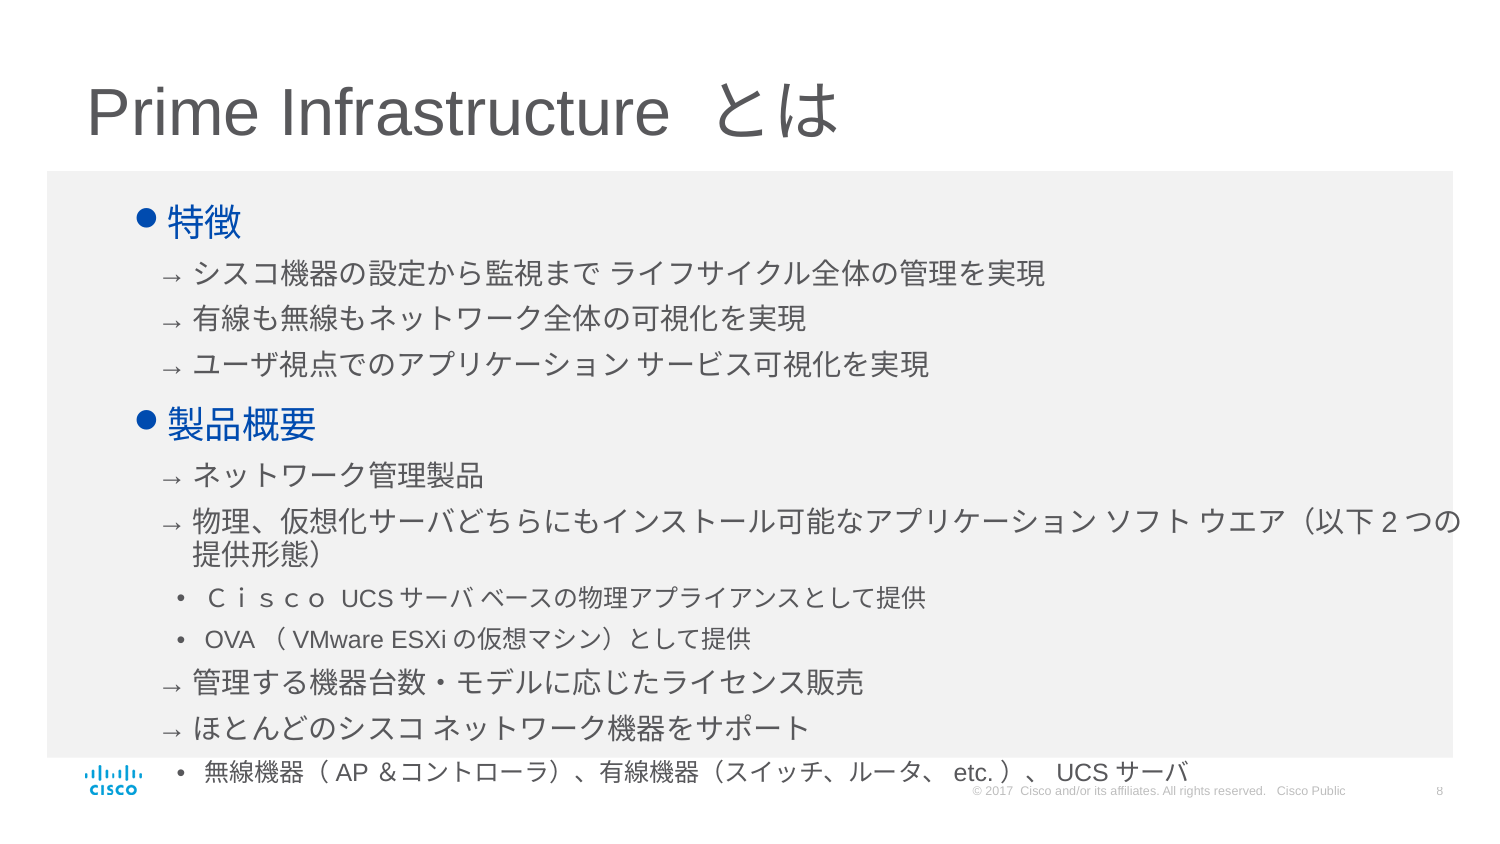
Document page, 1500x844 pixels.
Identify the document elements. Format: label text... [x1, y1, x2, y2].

list 特徴 シスコ機器の設定から監視まで ライフサイクル全体の管理を実現 有線も無線もネットワーク全体の可視化を実現 ユーザ視点でのアプリケーション サービス可視化を実現 製品概要 ネットワーク管理製品 物理、仮想化サーバどちらにもインストール可能なアプリケーション ソフト ウエア（以下2つの提供形態） Ｃｉｓｃｏ UCSサーバ ベースの物理アプライアンスとして提供 OVA（VMware ESXiの仮想マシン）として提供 管理する機器台数・モデルに応じたライセンス販売 ほとんどのシスコ ネットワーク機器をサポート 無線機器（AP＆コントローラ）、有線機器（スイッチ、ルータ、etc.）、UCSサーバ [118, 195, 1500, 774]
picture [78, 760, 148, 803]
text_box [45, 169, 1455, 760]
title Prime Infrastructure とは [71, 55, 1441, 176]
